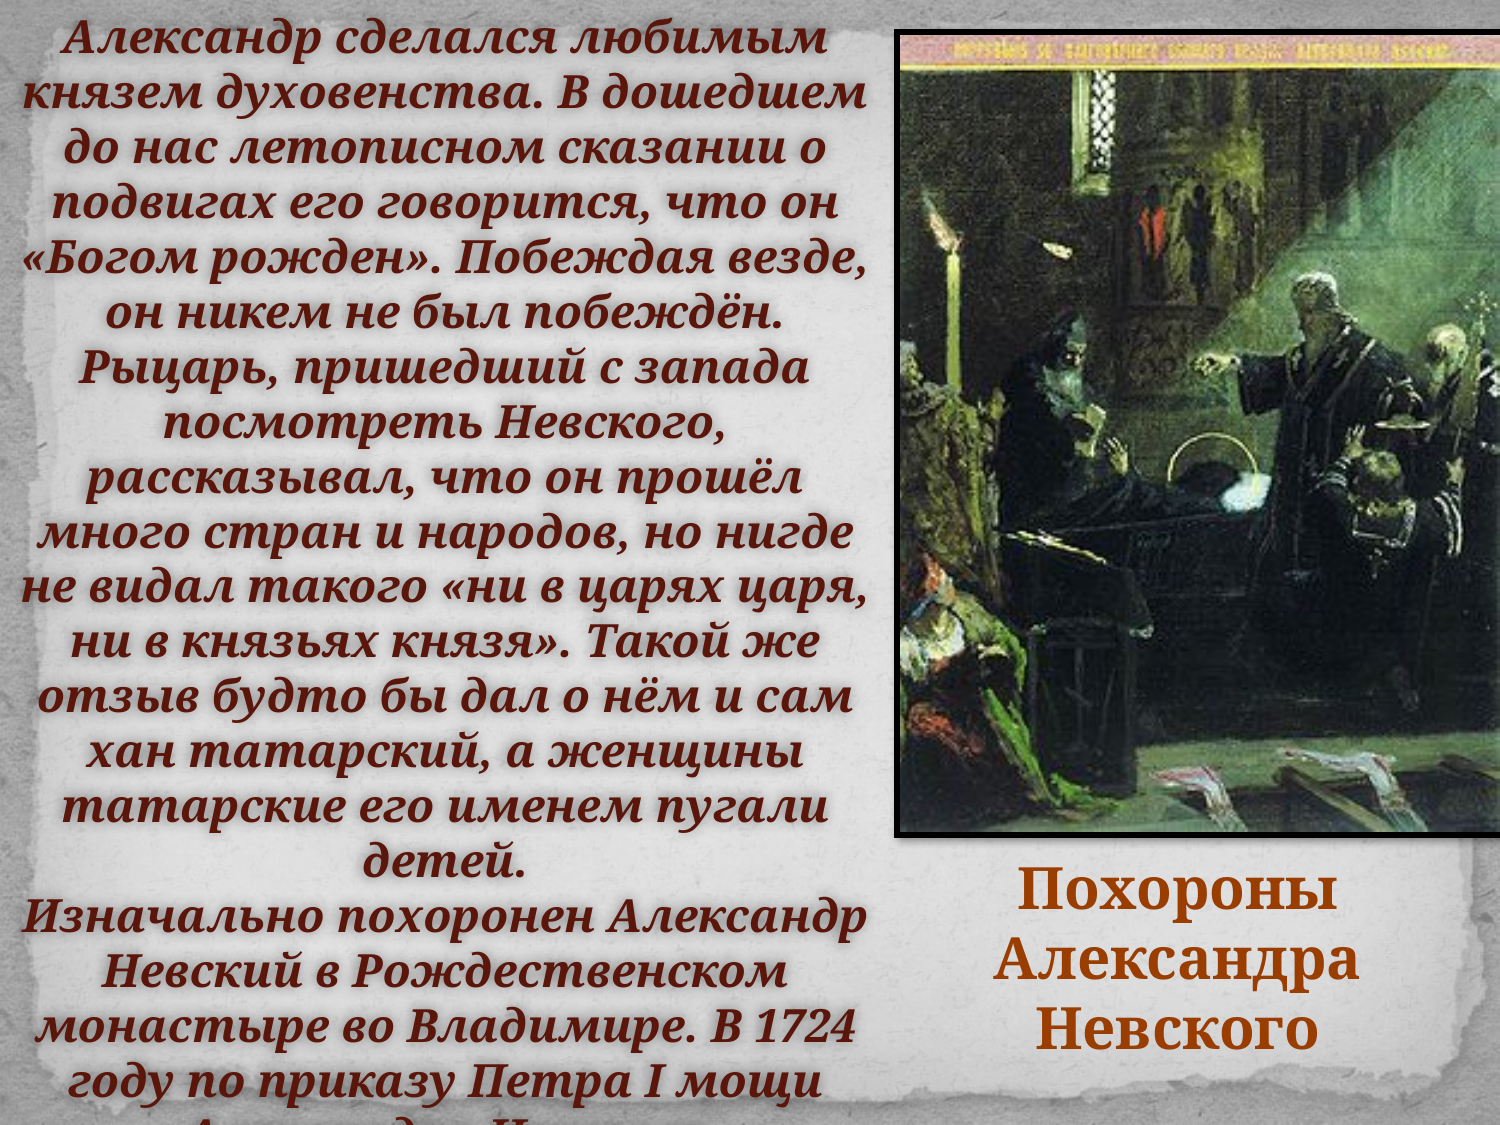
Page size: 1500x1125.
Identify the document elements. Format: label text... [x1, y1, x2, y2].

text_box Похороны Александра Невского [937, 843, 1418, 1069]
picture [899, 34, 1500, 832]
text_box Александр сделался любимым князем духовенства. В дошедшем до нас летописном сказании о подвигах его говорится, что он «Богом рожден». Побеждая везде, он никем не был побеждён. Рыцарь, пришедший с запада посмотреть Невского, рассказывал, что он прошёл много стран и народов, но нигде не видал такого «ни в царях царя, ни в князьях князя». Такой же отзыв будто бы дал о нём и сам хан татарский, а женщины татарские его именем пугали детей. Изначально похоронен Александр Невский в Рождественском монастыре во Владимире. В 1724 году по приказу Петра I мощи Александра Невского торжественно перенесены в Александро-Невский монастырь [2, 2, 889, 1125]
